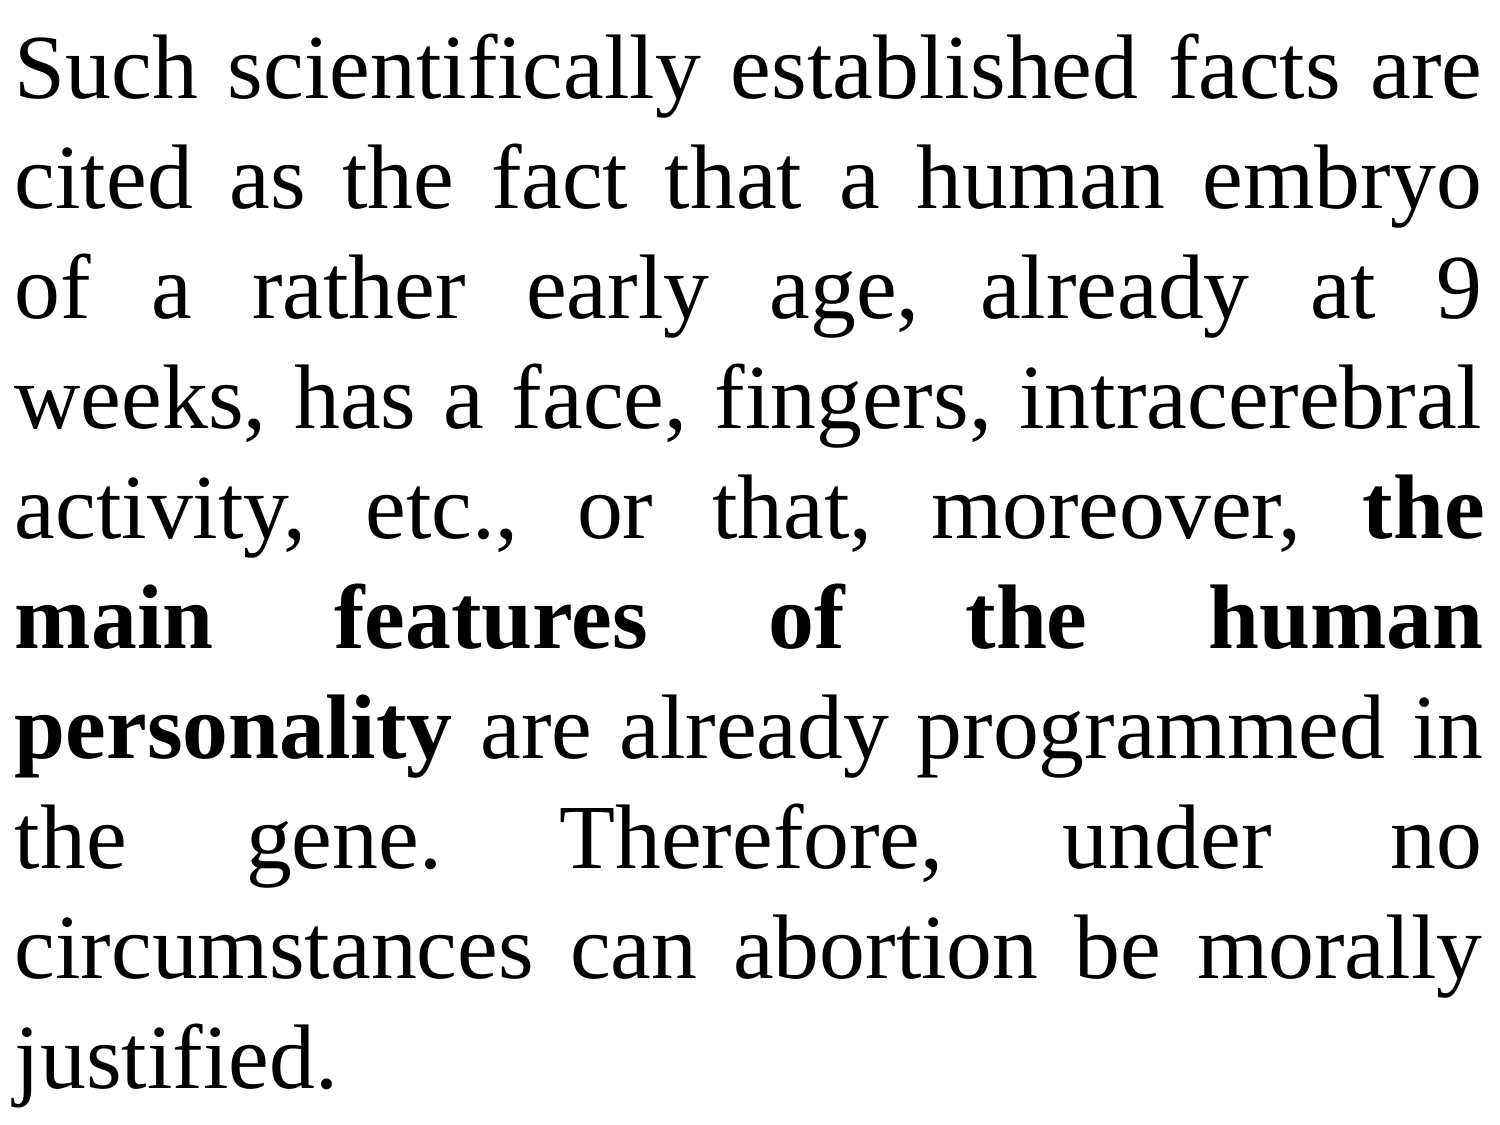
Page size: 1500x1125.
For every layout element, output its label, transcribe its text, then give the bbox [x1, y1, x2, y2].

text_box Such scientifically established facts are cited as the fact that a human embryo of a rather early age, already at 9 weeks, has a face, fingers, intracerebral activity, etc., or that, moreover, the main features of the human personality are already programmed in the gene. Therefore, under no circumstances can abortion be morally justified. [0, 0, 1500, 1115]
